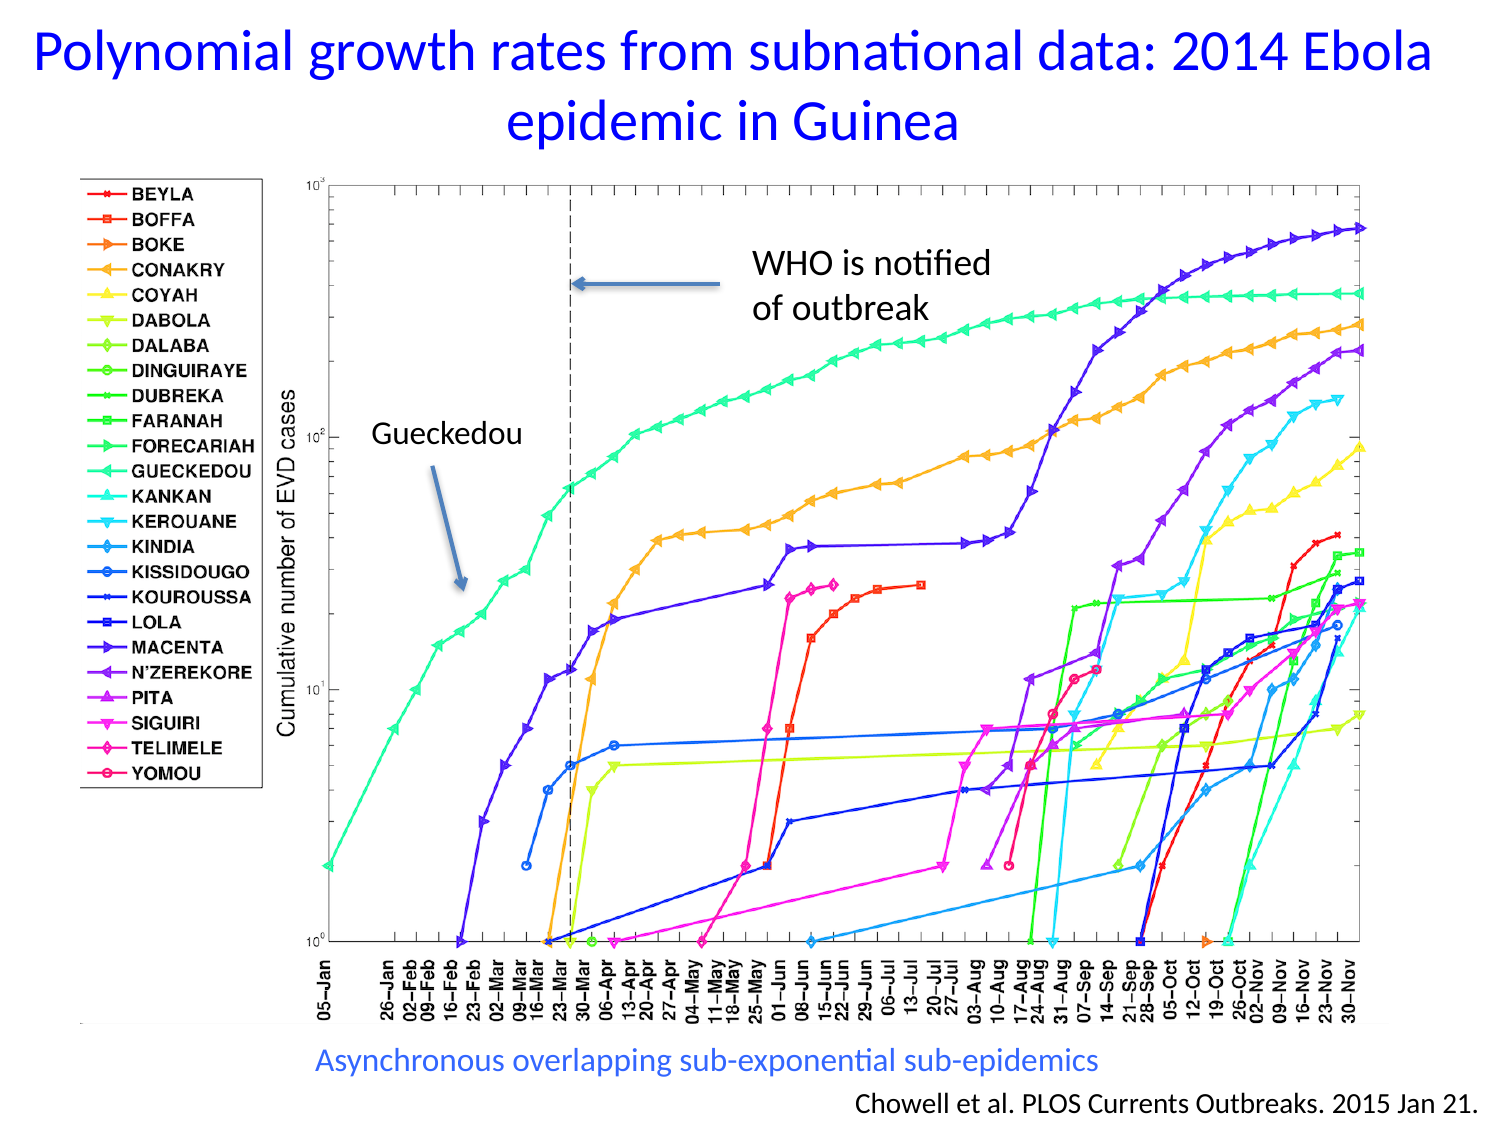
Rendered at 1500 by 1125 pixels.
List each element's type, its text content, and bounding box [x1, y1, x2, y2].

picture [80, 176, 1389, 1025]
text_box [432, 465, 464, 592]
text_box Asynchronous overlapping sub-exponential sub-epidemics [300, 1032, 1146, 1086]
text_box Polynomial growth rates from subnational data: 2014 Ebola epidemic in Guinea [0, 5, 1468, 230]
text_box Chowell et al. PLOS Currents Outbreaks. 2015 Jan 21. [751, 1076, 1495, 1125]
